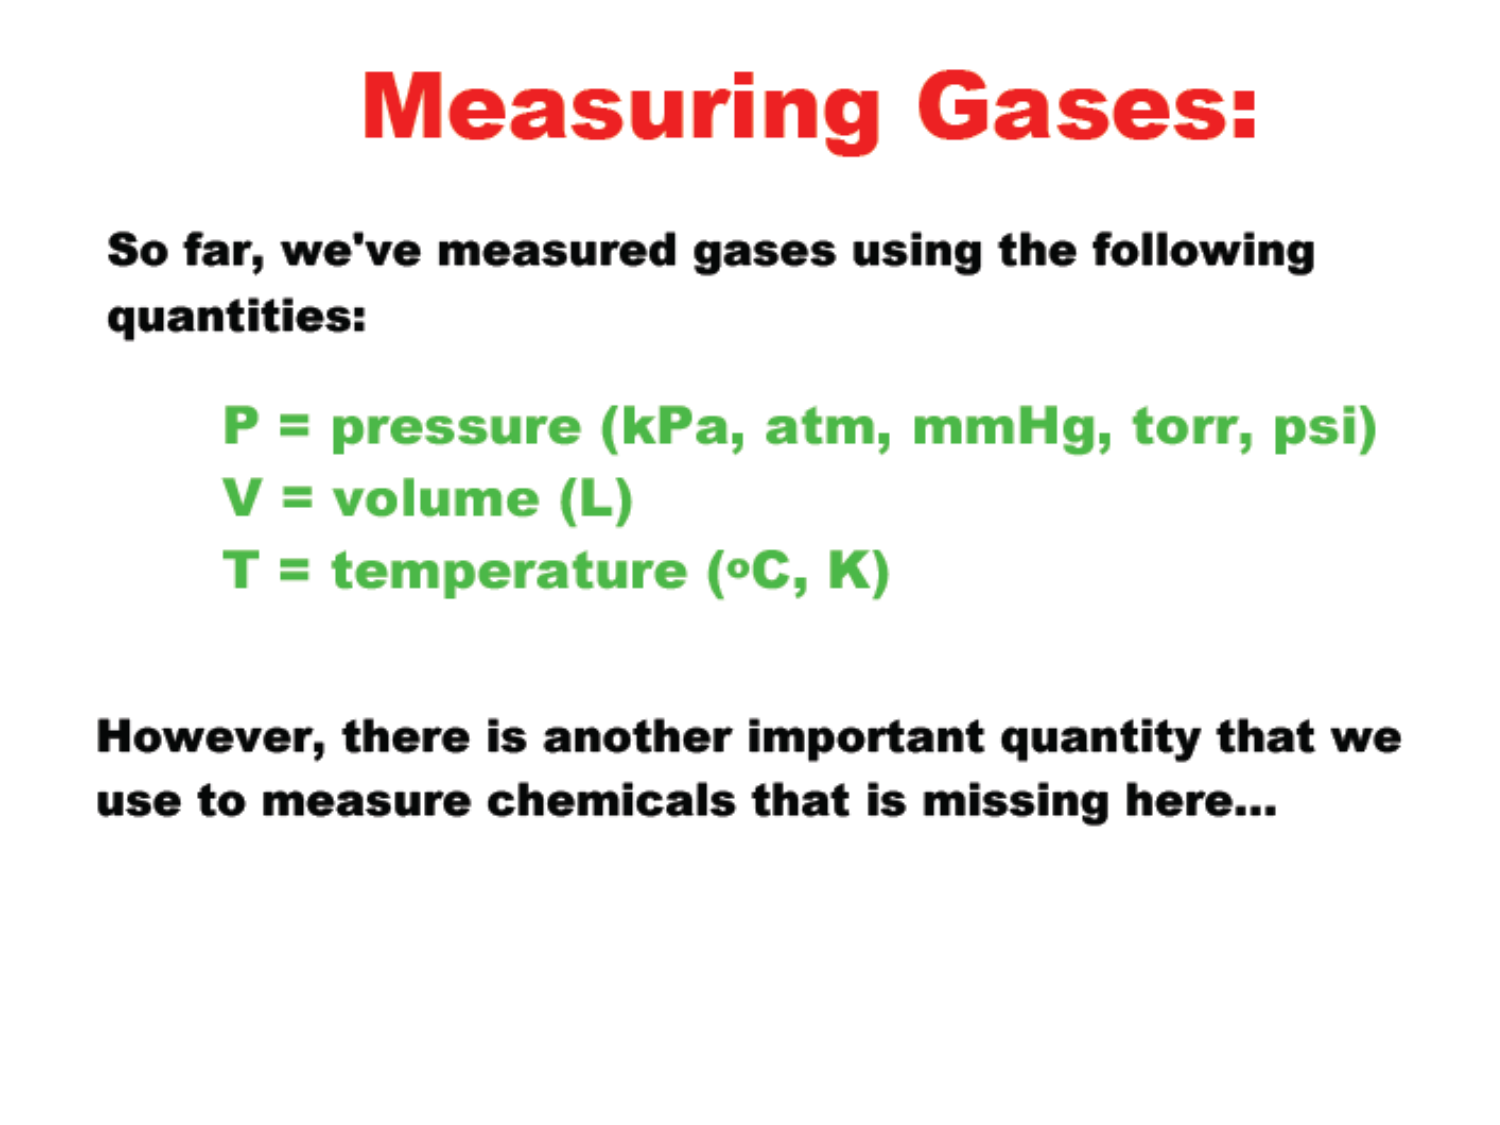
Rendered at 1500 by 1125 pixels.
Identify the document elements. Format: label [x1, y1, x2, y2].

picture [74, 49, 1432, 851]
